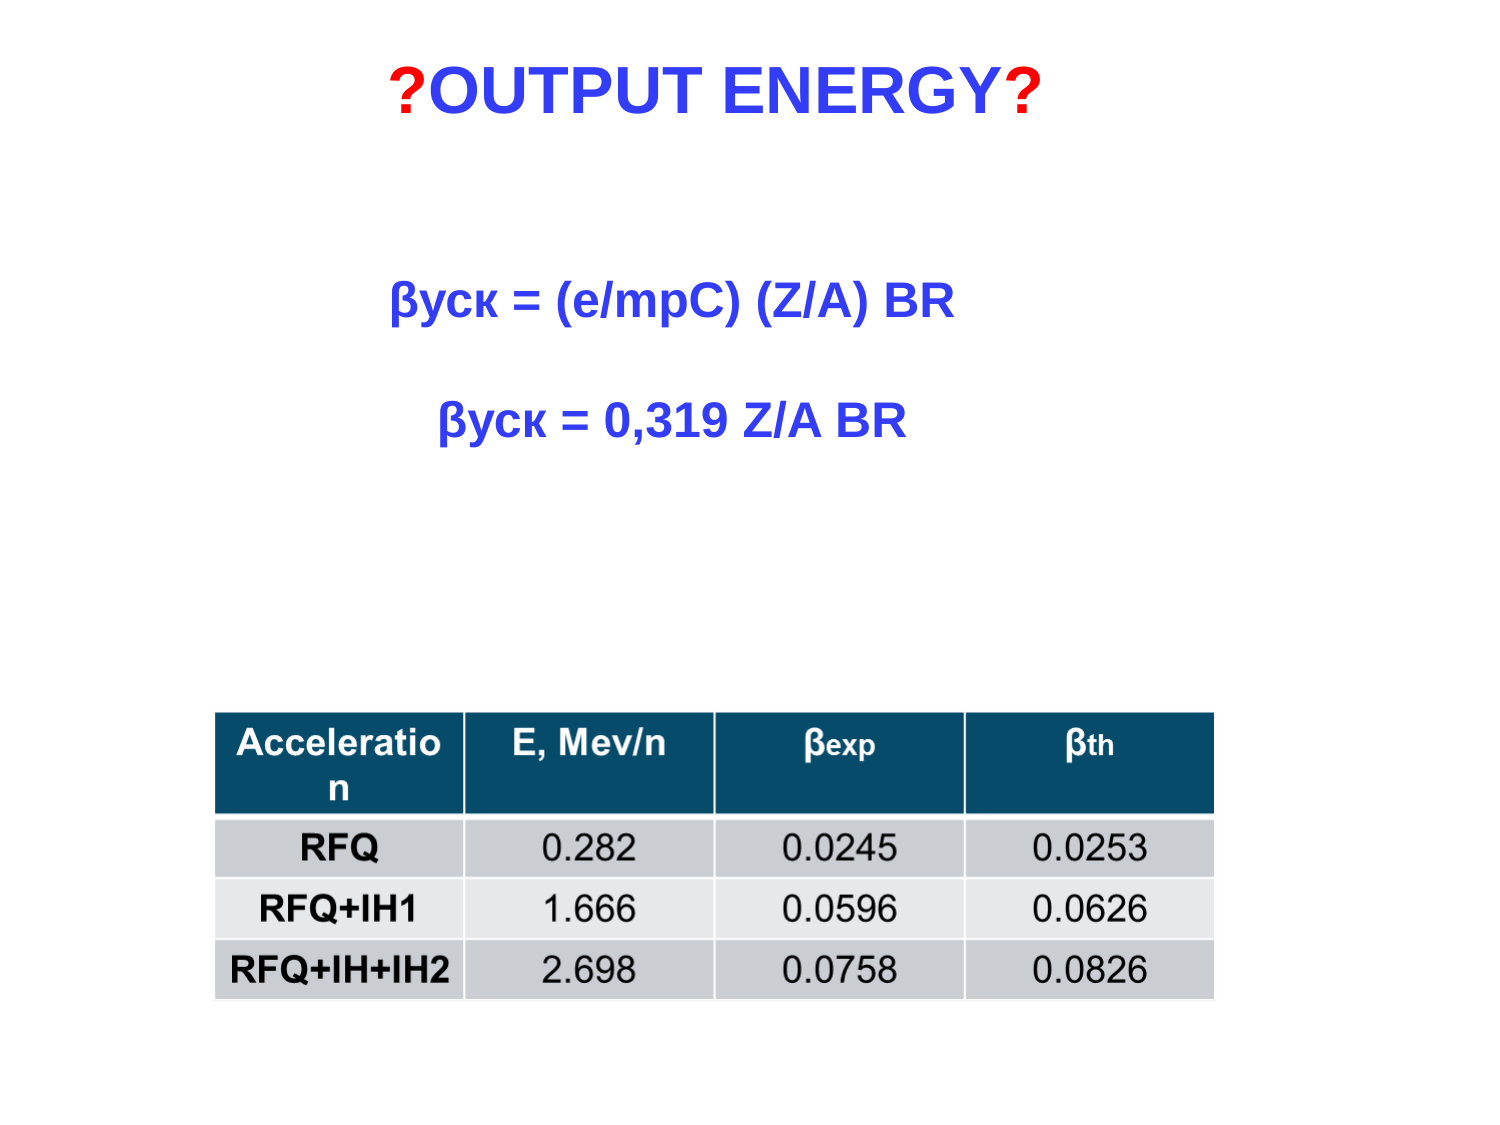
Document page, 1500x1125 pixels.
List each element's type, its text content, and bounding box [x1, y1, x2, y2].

title ?OUTPUT ENERGY? [41, 44, 1392, 130]
text_box βуск = (e/mpC) (Z/A) BR βуск = 0,319 Z/A BR [289, 259, 1055, 503]
picture [212, 706, 1220, 1015]
